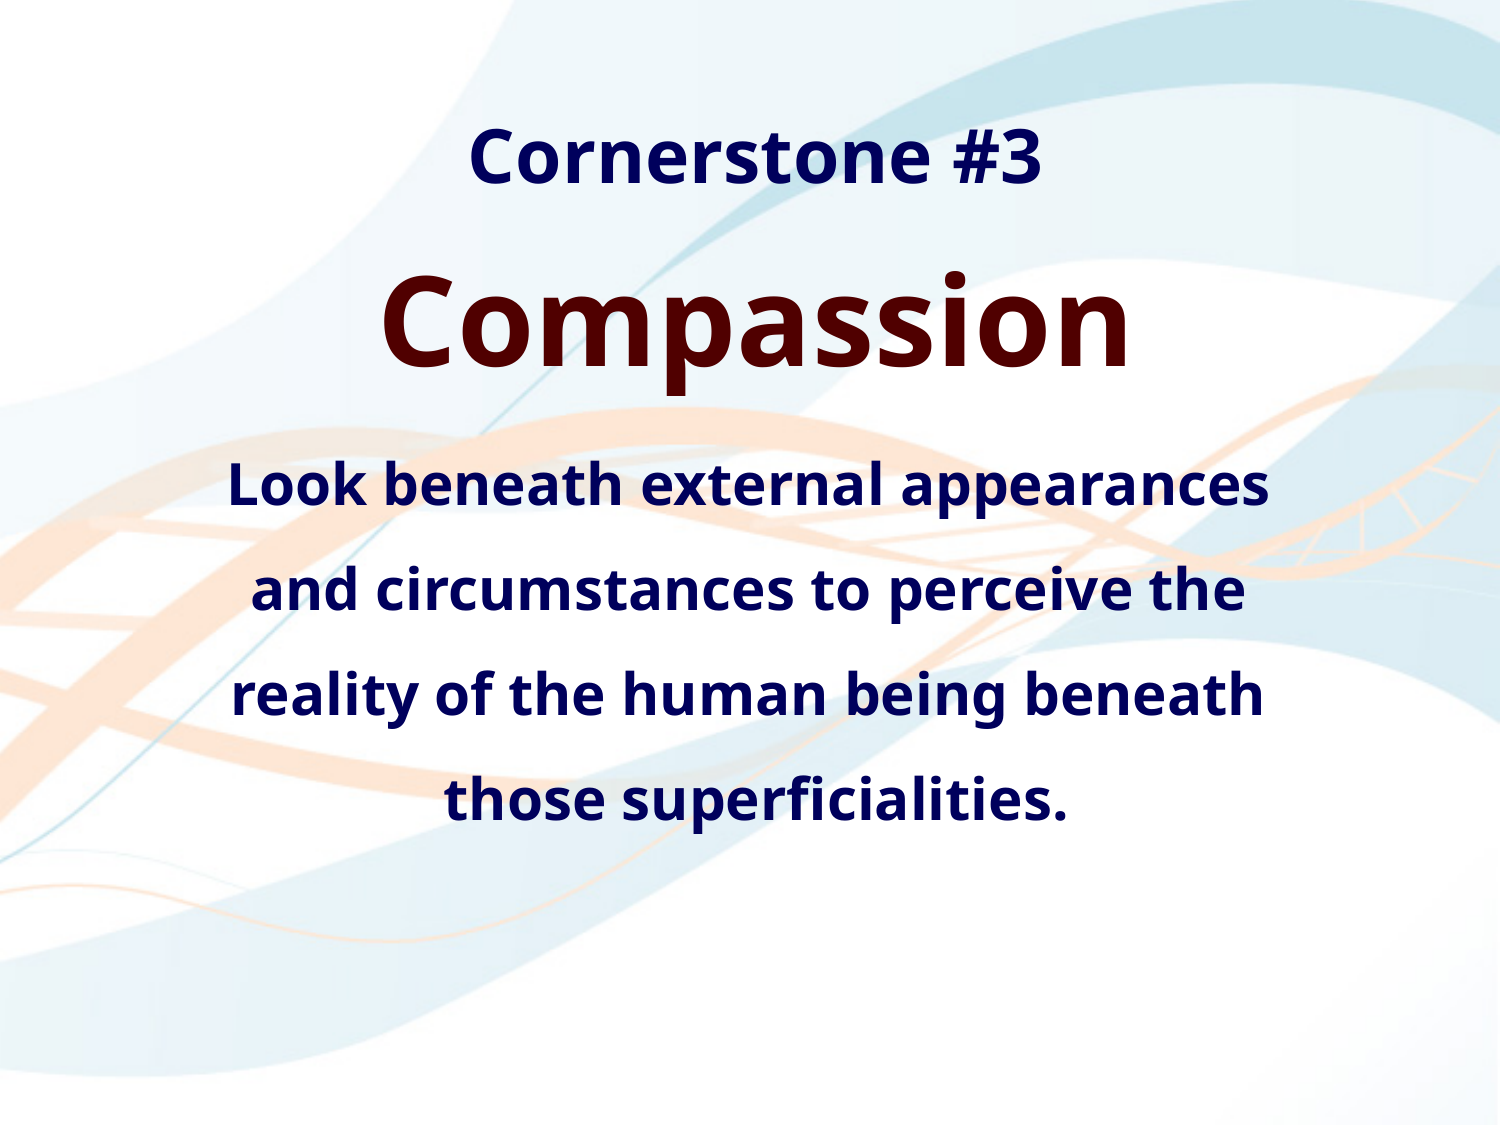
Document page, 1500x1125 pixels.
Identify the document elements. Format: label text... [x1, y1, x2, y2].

picture [0, 0, 1500, 1125]
text_box Cornerstone #3 Compassion Look beneath external appearances and circumstances to perceive the reality of the human being beneath those superficialities. [74, 87, 1438, 840]
